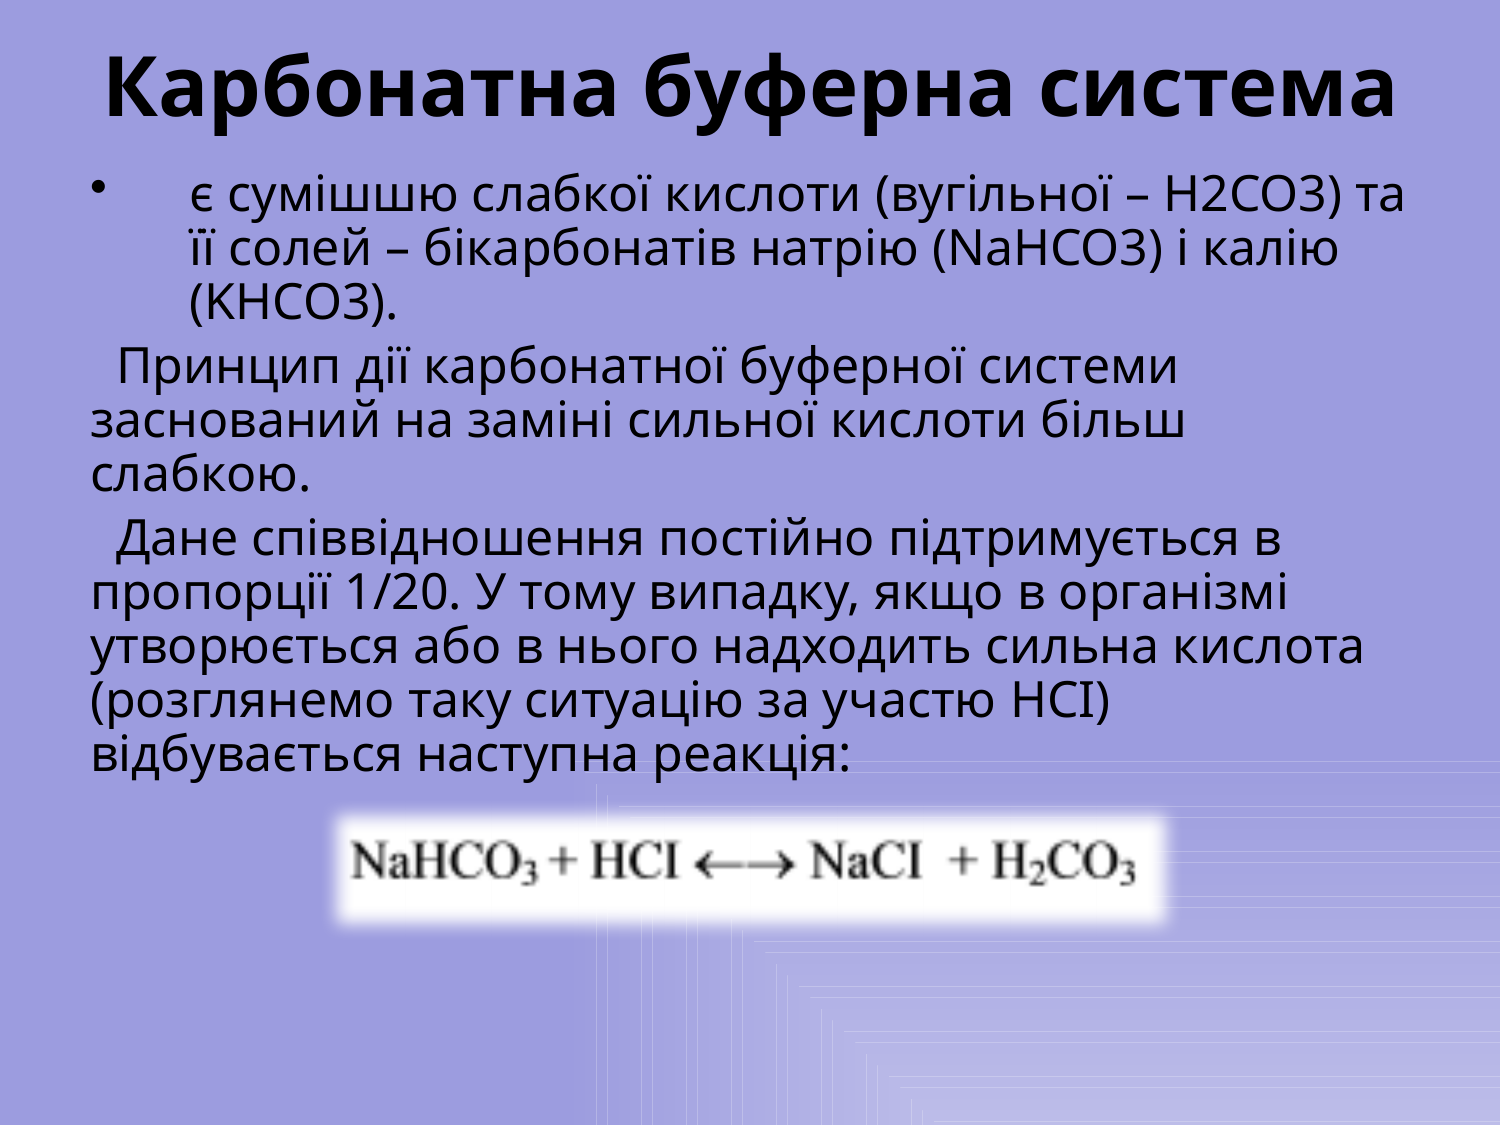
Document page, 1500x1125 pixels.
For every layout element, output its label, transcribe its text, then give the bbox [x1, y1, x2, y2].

picture [319, 798, 1183, 942]
list є сумішшю слабкої кислоти (вугільної – Н2СО3) та її солей – бікарбонатів натрію (NaHCO3) і калію (KHCO3). Принцип дії карбонатної буферної системи заснований на заміні сильної кислоти більш слабкою. Дане співвідношення постійно підтримується в пропорції 1/20. У тому випадку, якщо в організмі утворюється або в нього надходить сильна кислота (розглянемо таку ситуацію за участю HCI) відбувається наступна реакція: [75, 160, 1425, 1005]
title Карбонатна буферна система [76, 25, 1427, 142]
